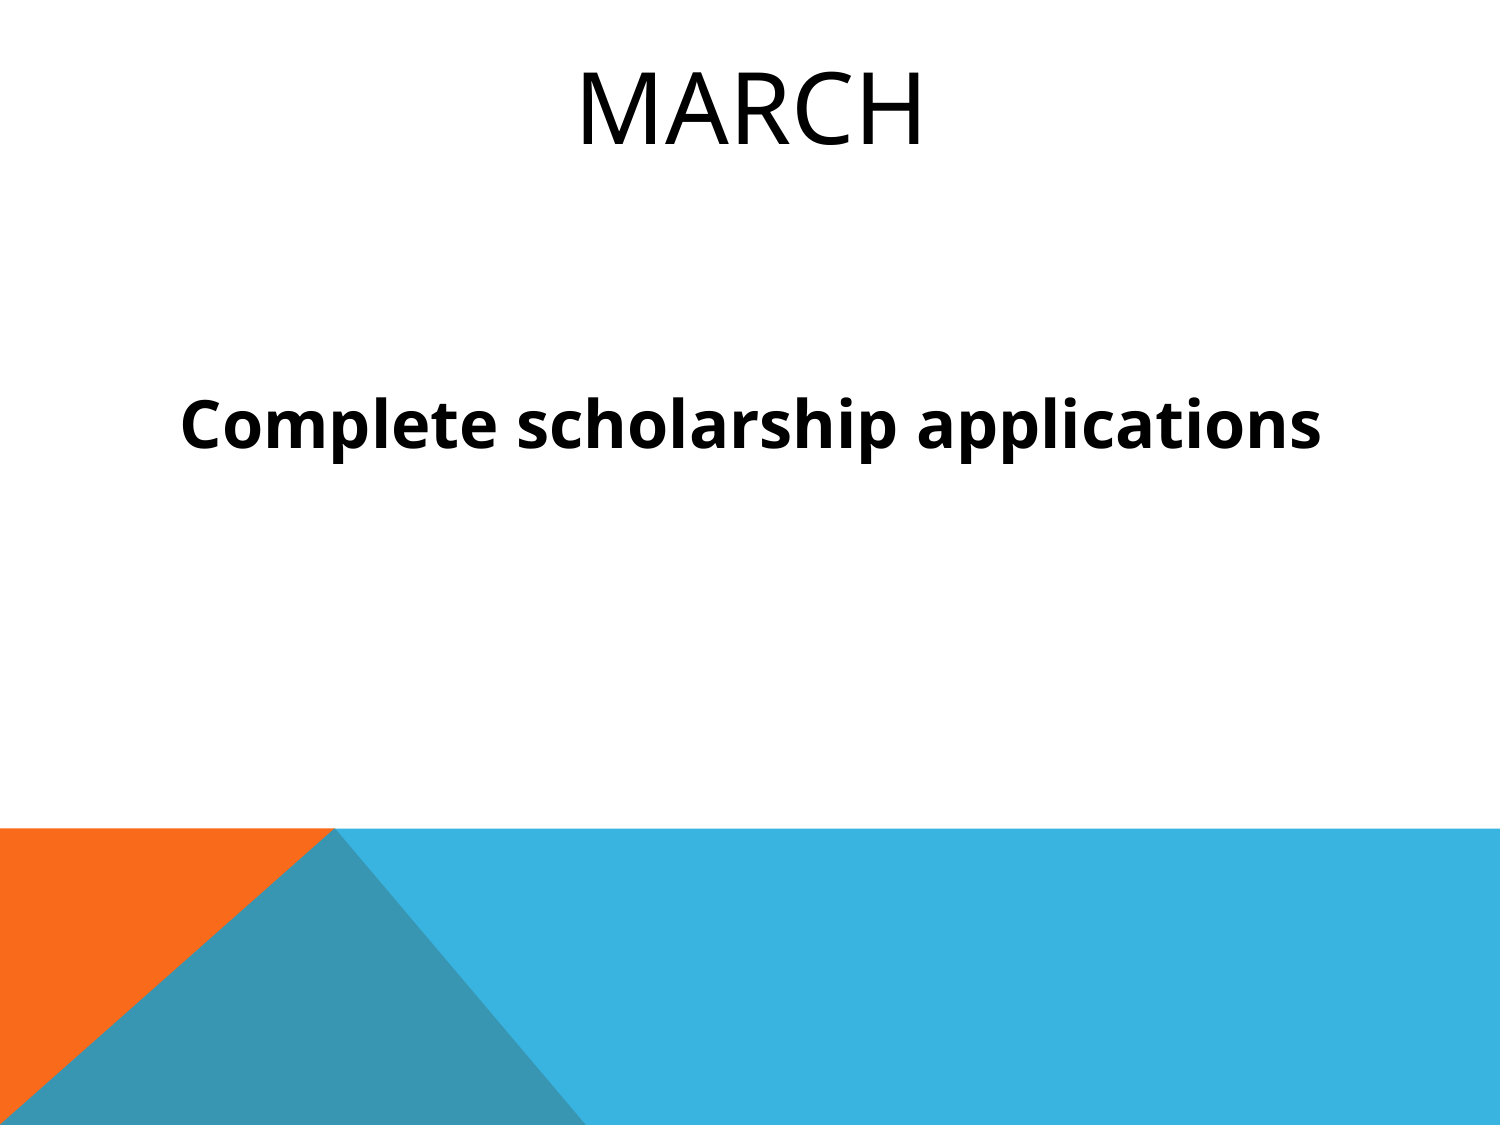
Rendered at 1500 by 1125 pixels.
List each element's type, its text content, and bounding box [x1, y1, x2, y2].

title March [135, 60, 1369, 150]
list Complete scholarship applications [135, 180, 1369, 768]
